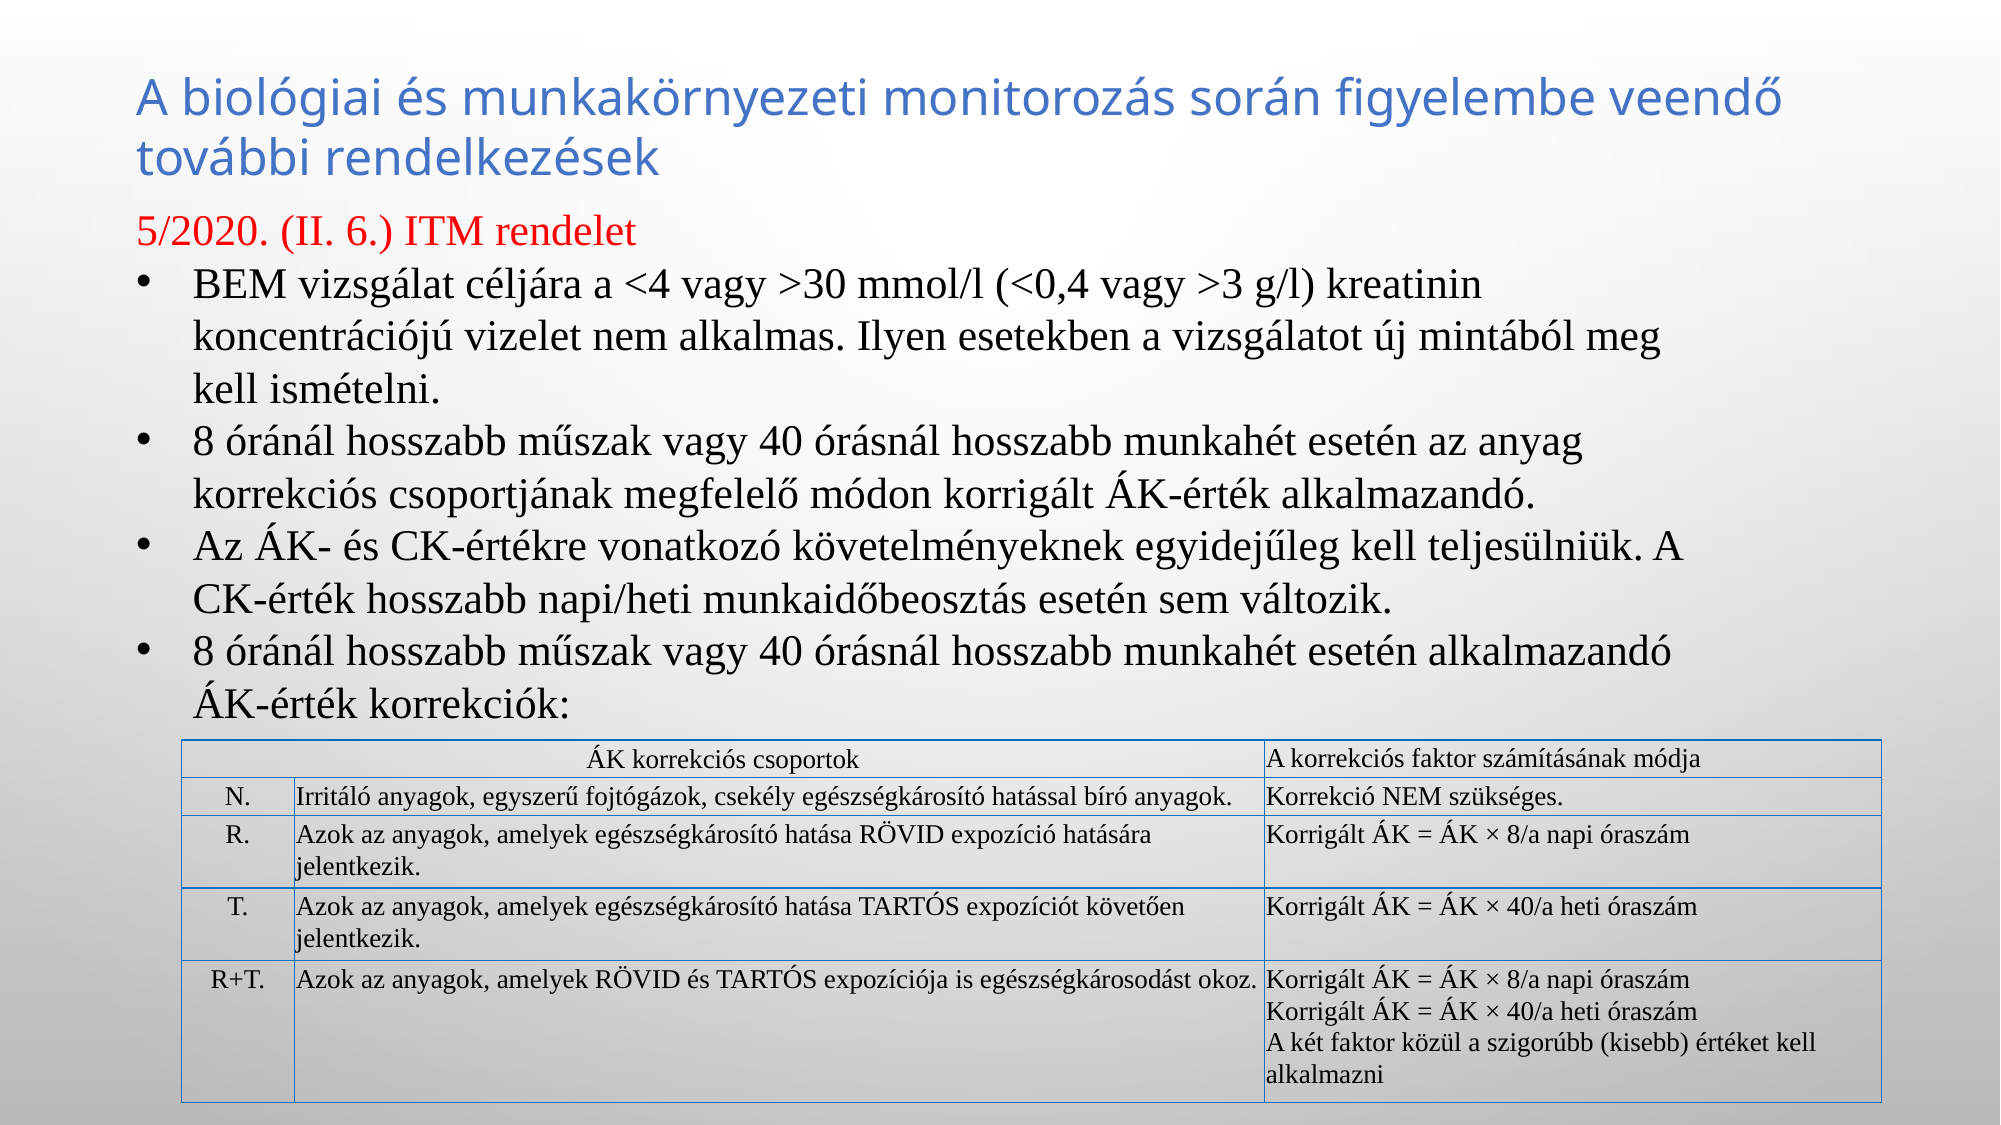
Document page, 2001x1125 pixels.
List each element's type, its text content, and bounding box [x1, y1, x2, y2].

text_box 5/2020. (II. 6.) ITM rendelet BEM vizsgálat céljára a <4 vagy >30 mmol/l (<0,4 vagy >3 g/l) kreatinin koncentrációjú vizelet nem alkalmas. Ilyen esetekben a vizsgálatot új mintából meg kell ismételni. 8 óránál hosszabb műszak vagy 40 órásnál hosszabb munkahét esetén az anyag korrekciós csoportjának megfelelő módon korrigált ÁK-érték alkalmazandó. Az ÁK- és CK-értékre vonatkozó követelményeknek egyidejűleg kell teljesülniük. A CK-érték hosszabb napi/heti munkaidőbeosztás esetén sem változik. 8 óránál hosszabb műszak vagy 40 órásnál hosszabb munkahét esetén alkalmazandó ÁK-érték korrekciók: [121, 194, 1716, 735]
table_header A korrekciós faktor számításának módja [1265, 741, 1881, 777]
table_cell Korrigált ÁK = ÁK × 8/a napi óraszám Korrigált ÁK = ÁK × 40/a heti óraszám A két faktor közül a szigorúbb (kisebb) értéket kell alkalmazni [1265, 961, 1881, 1102]
table_cell Korrigált ÁK = ÁK × 8/a napi óraszám [1265, 816, 1881, 887]
table_cell R. [182, 816, 294, 887]
table_cell T. [182, 889, 294, 960]
table_cell N. [182, 778, 294, 815]
table_cell Korrekció NEM szükséges. [1265, 778, 1881, 815]
table_cell Azok az anyagok, amelyek RÖVID és TARTÓS expozíciója is egészségkárosodást okoz. [295, 961, 1264, 1102]
table_header ÁK korrekciós csoportok [182, 741, 1264, 777]
table_cell Korrigált ÁK = ÁK × 40/a heti óraszám [1265, 889, 1881, 960]
table_cell Irritáló anyagok, egyszerű fojtógázok, csekély egészségkárosító hatással bíró anyagok. [295, 778, 1264, 815]
picture [0, 0, 2000, 1125]
text_box A biológiai és munkakörnyezeti monitorozás során figyelembe veendő további rendelkezések [121, 58, 1942, 194]
table_cell R+T. [182, 961, 294, 1102]
table_cell Azok az anyagok, amelyek egészségkárosító hatása TARTÓS expozíciót követően jelentkezik. [295, 889, 1264, 960]
table_cell Azok az anyagok, amelyek egészségkárosító hatása RÖVID expozíció hatására jelentkezik. [295, 816, 1264, 887]
